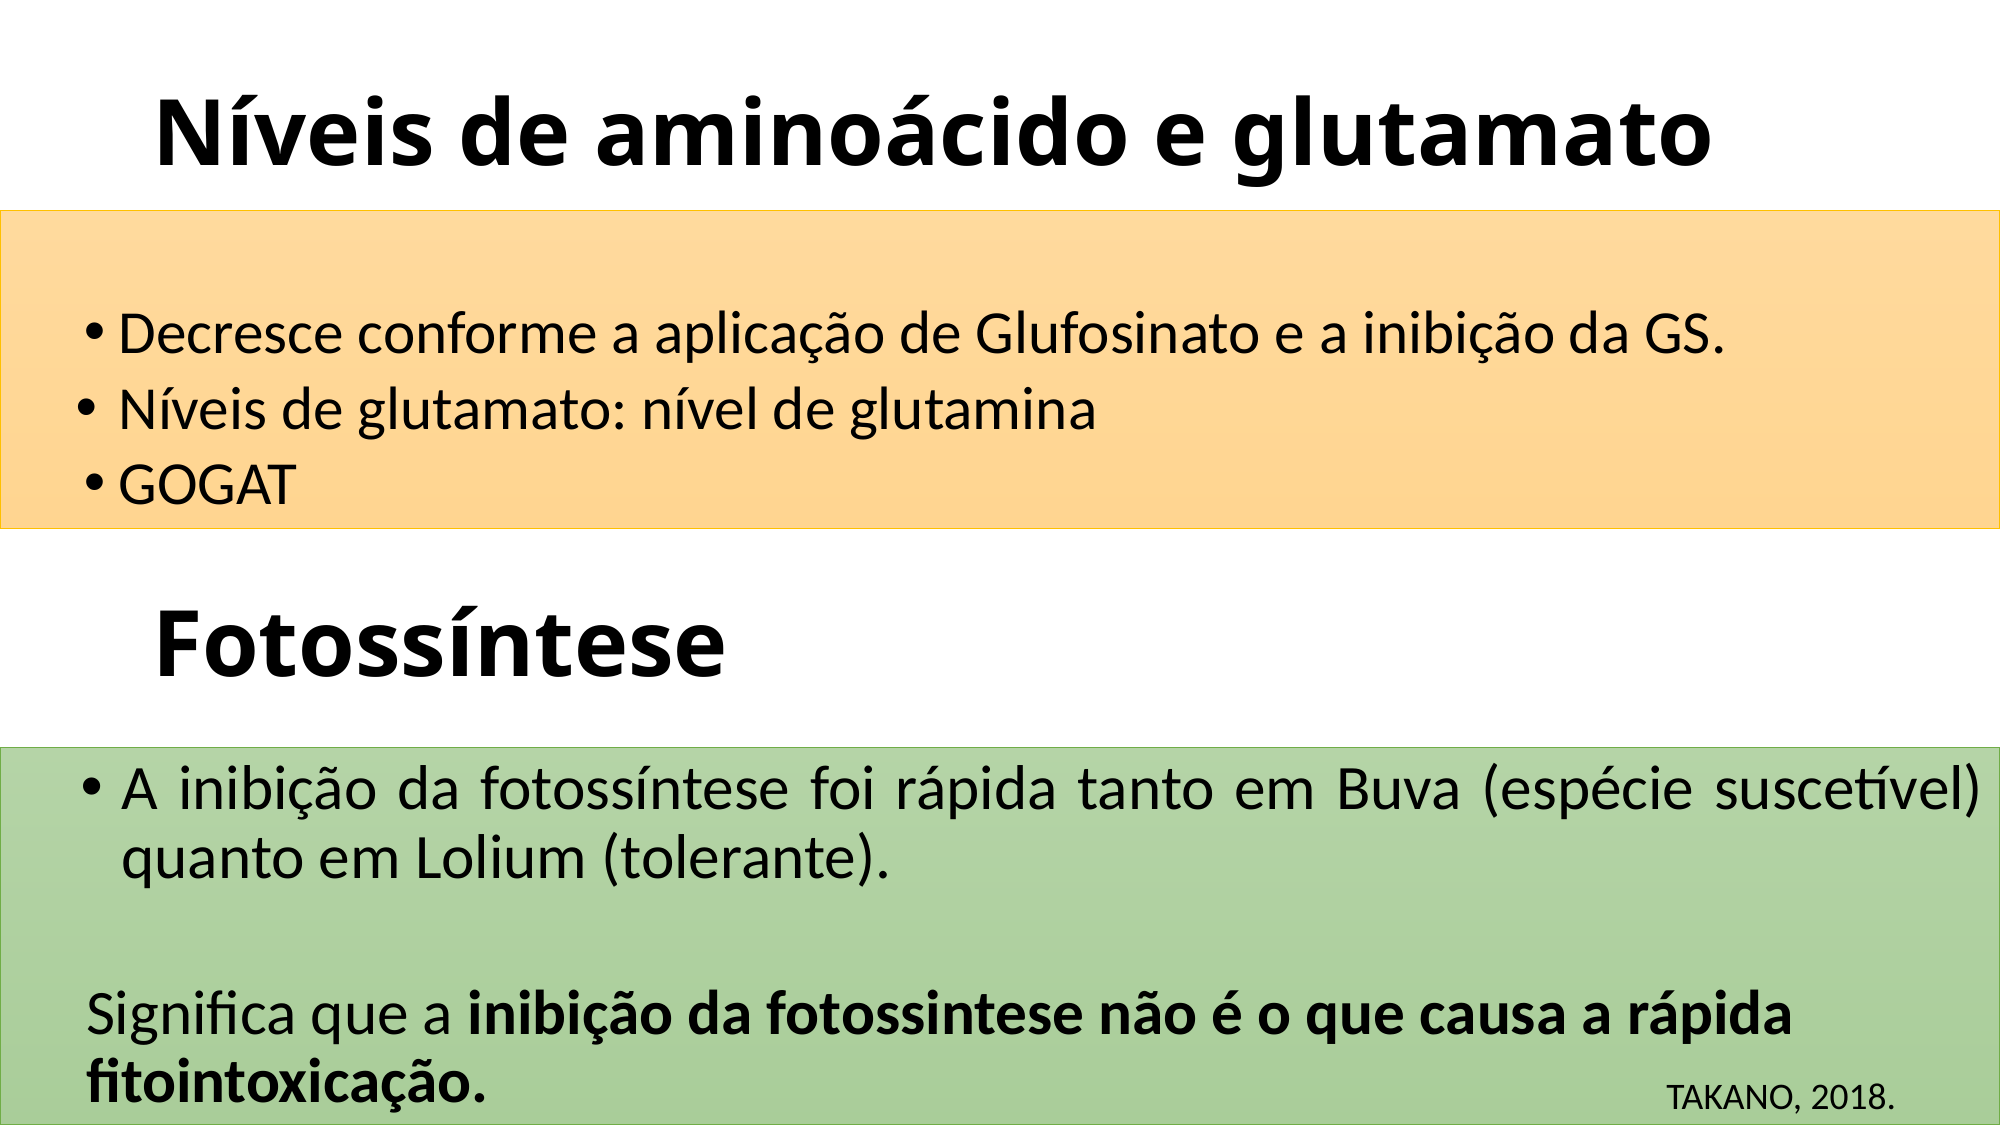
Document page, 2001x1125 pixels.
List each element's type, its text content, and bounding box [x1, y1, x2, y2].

text_box TAKANO, 2018. [1651, 1064, 2000, 1125]
list Decresce conforme a aplicação de Glufosinato e a inibição da GS. Níveis de glutamato: nível de glutamina GOGAT [0, 210, 2000, 529]
text_box A inibição da fotossíntese foi rápida tanto em Buva (espécie suscetível) quanto em Lolium (tolerante). Significa que a inibição da fotossintese não é o que causa a rápida fitointoxicação. [0, 747, 2000, 1125]
title Níveis de aminoácido e glutamato [137, 26, 1863, 210]
text_box Fotossíntese [137, 537, 1863, 747]
